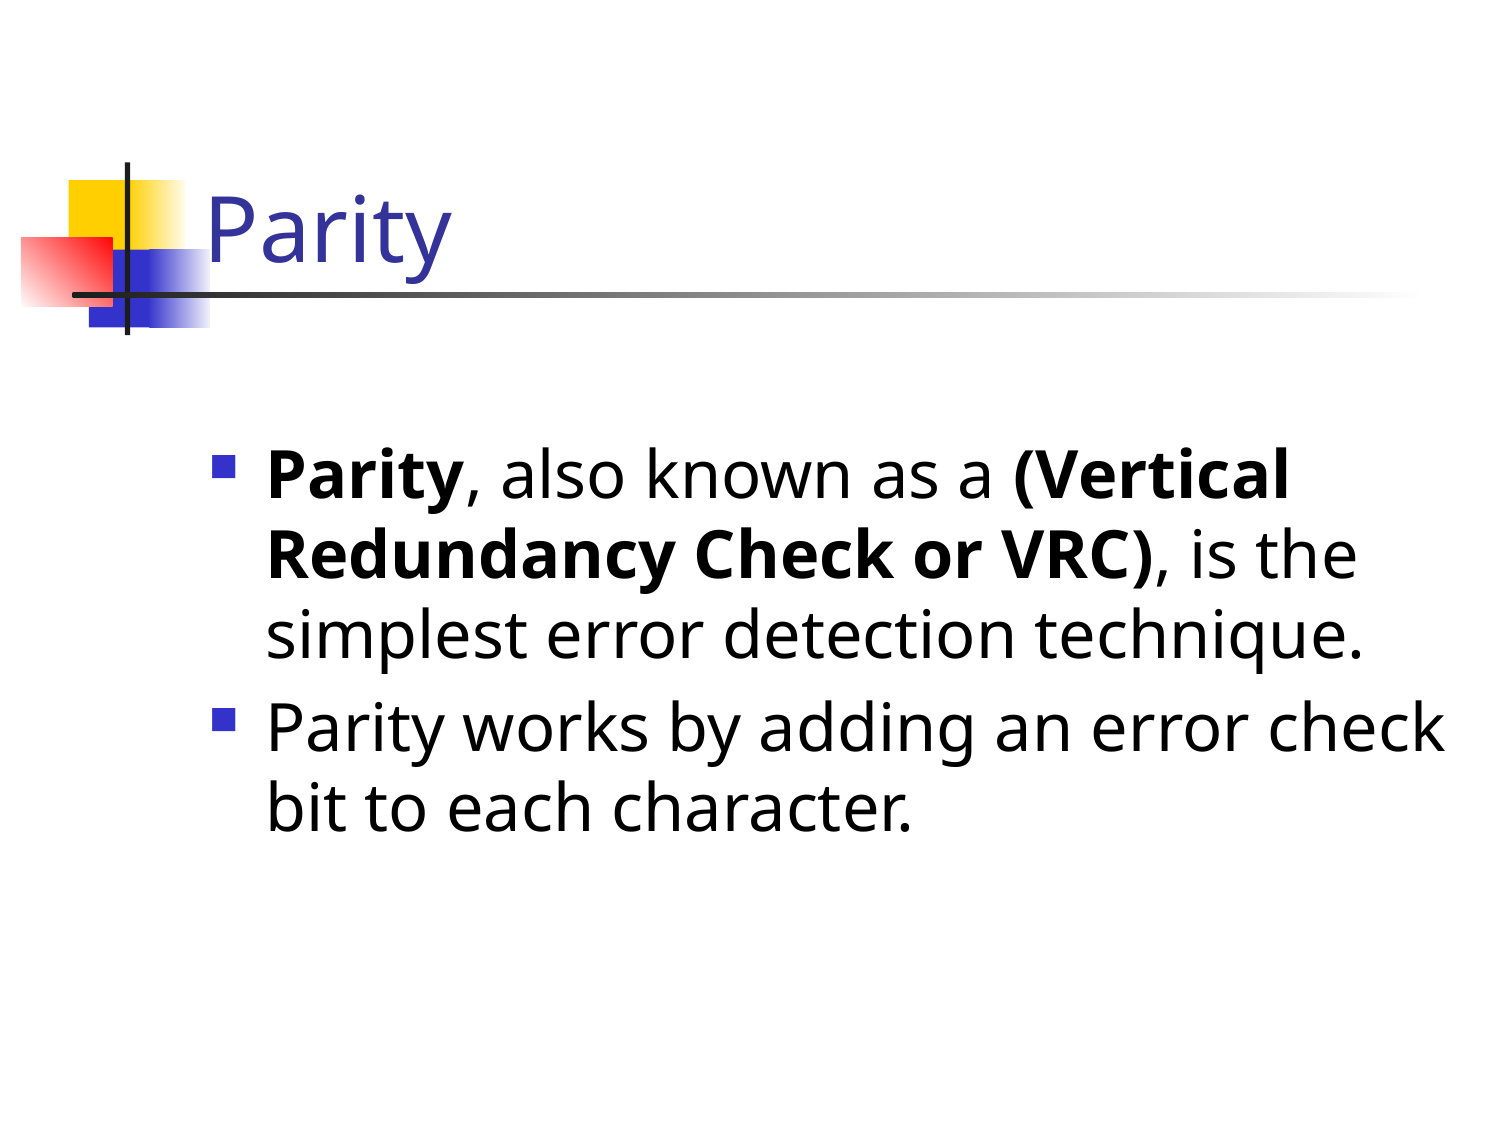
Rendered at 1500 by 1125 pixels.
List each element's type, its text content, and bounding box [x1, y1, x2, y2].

title Parity [188, 101, 1468, 289]
list Parity, also known as a (Vertical Redundancy Check or VRC), is the simplest error detection technique. Parity works by adding an error check bit to each character. [193, 330, 1470, 1007]
